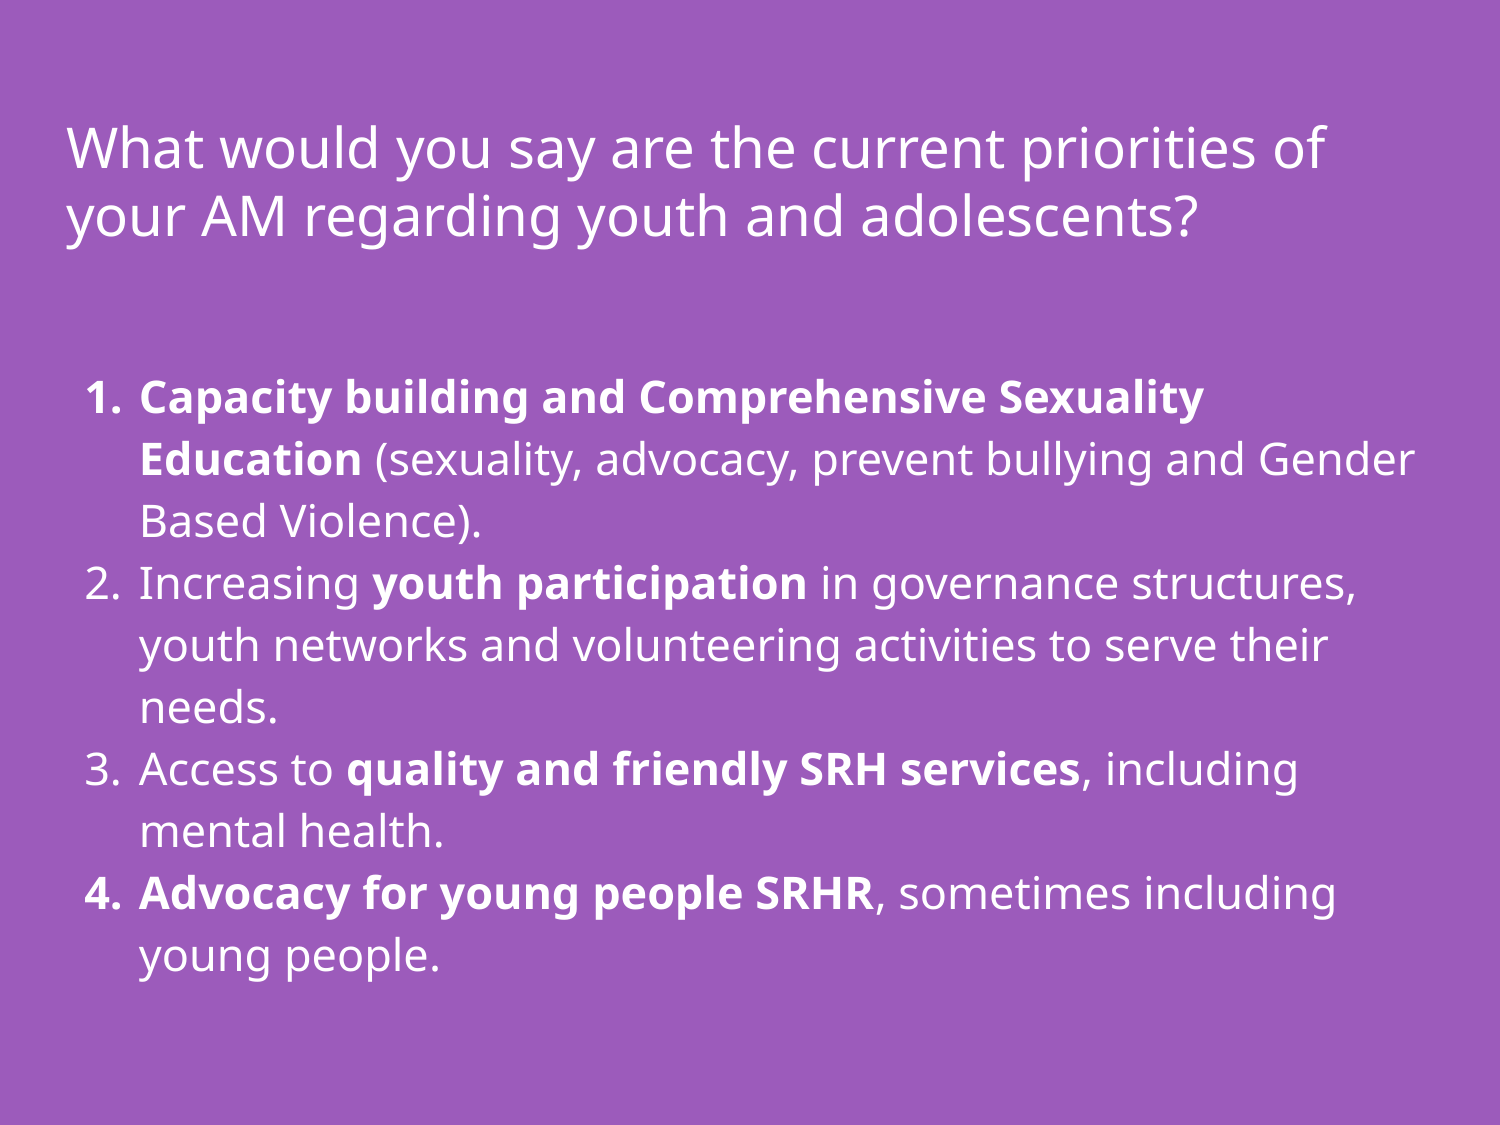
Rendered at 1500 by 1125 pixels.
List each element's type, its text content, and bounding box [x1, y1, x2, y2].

title What would you say are the current priorities of your AM regarding youth and adolescents? [51, 97, 1449, 223]
list Capacity building and Comprehensive Sexuality Education (sexuality, advocacy, prevent bullying and Gender Based Violence). Increasing youth participation in governance structures, youth networks and volunteering activities to serve their needs. Access to quality and friendly SRH services, including mental health. Advocacy for young people SRHR, sometimes including young people. [51, 345, 1449, 1000]
